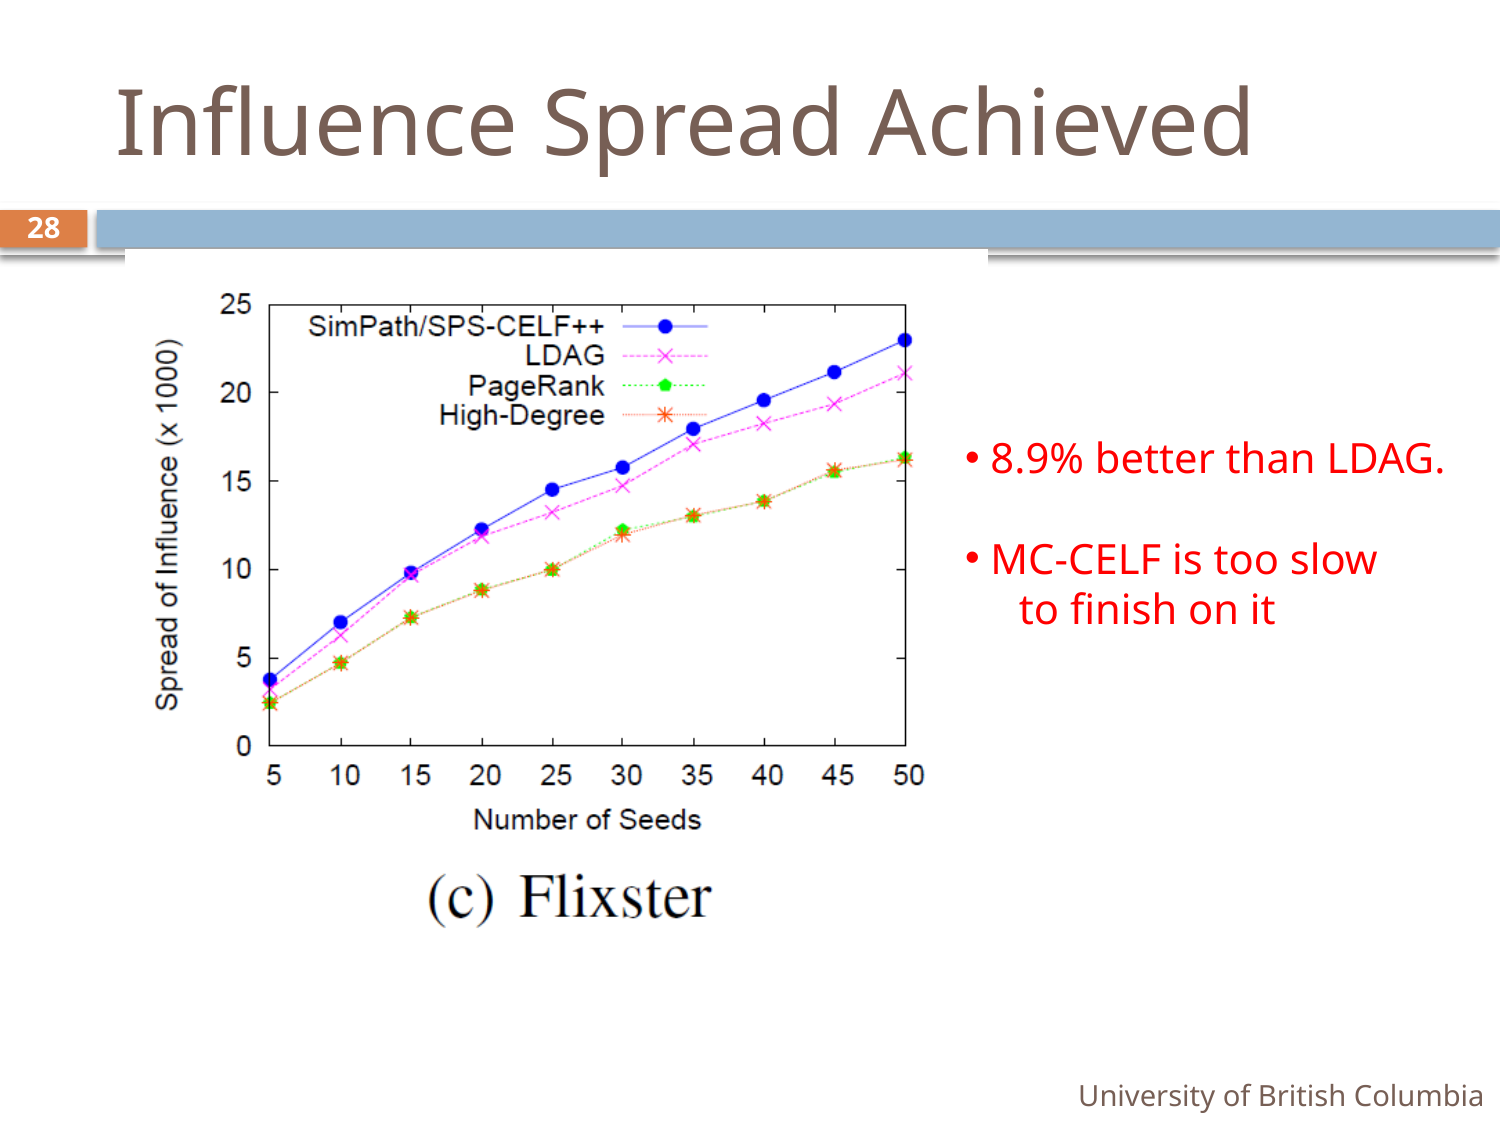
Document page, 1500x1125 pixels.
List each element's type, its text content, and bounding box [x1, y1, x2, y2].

footer University of British Columbia [610, 1065, 1500, 1125]
text_box 8.9% better than LDAG. MC-CELF is too slow to finish on it [991, 424, 1461, 640]
picture [124, 249, 988, 953]
title Influence Spread Achieved [100, 37, 1438, 200]
slide_number 28 [0, 208, 88, 249]
